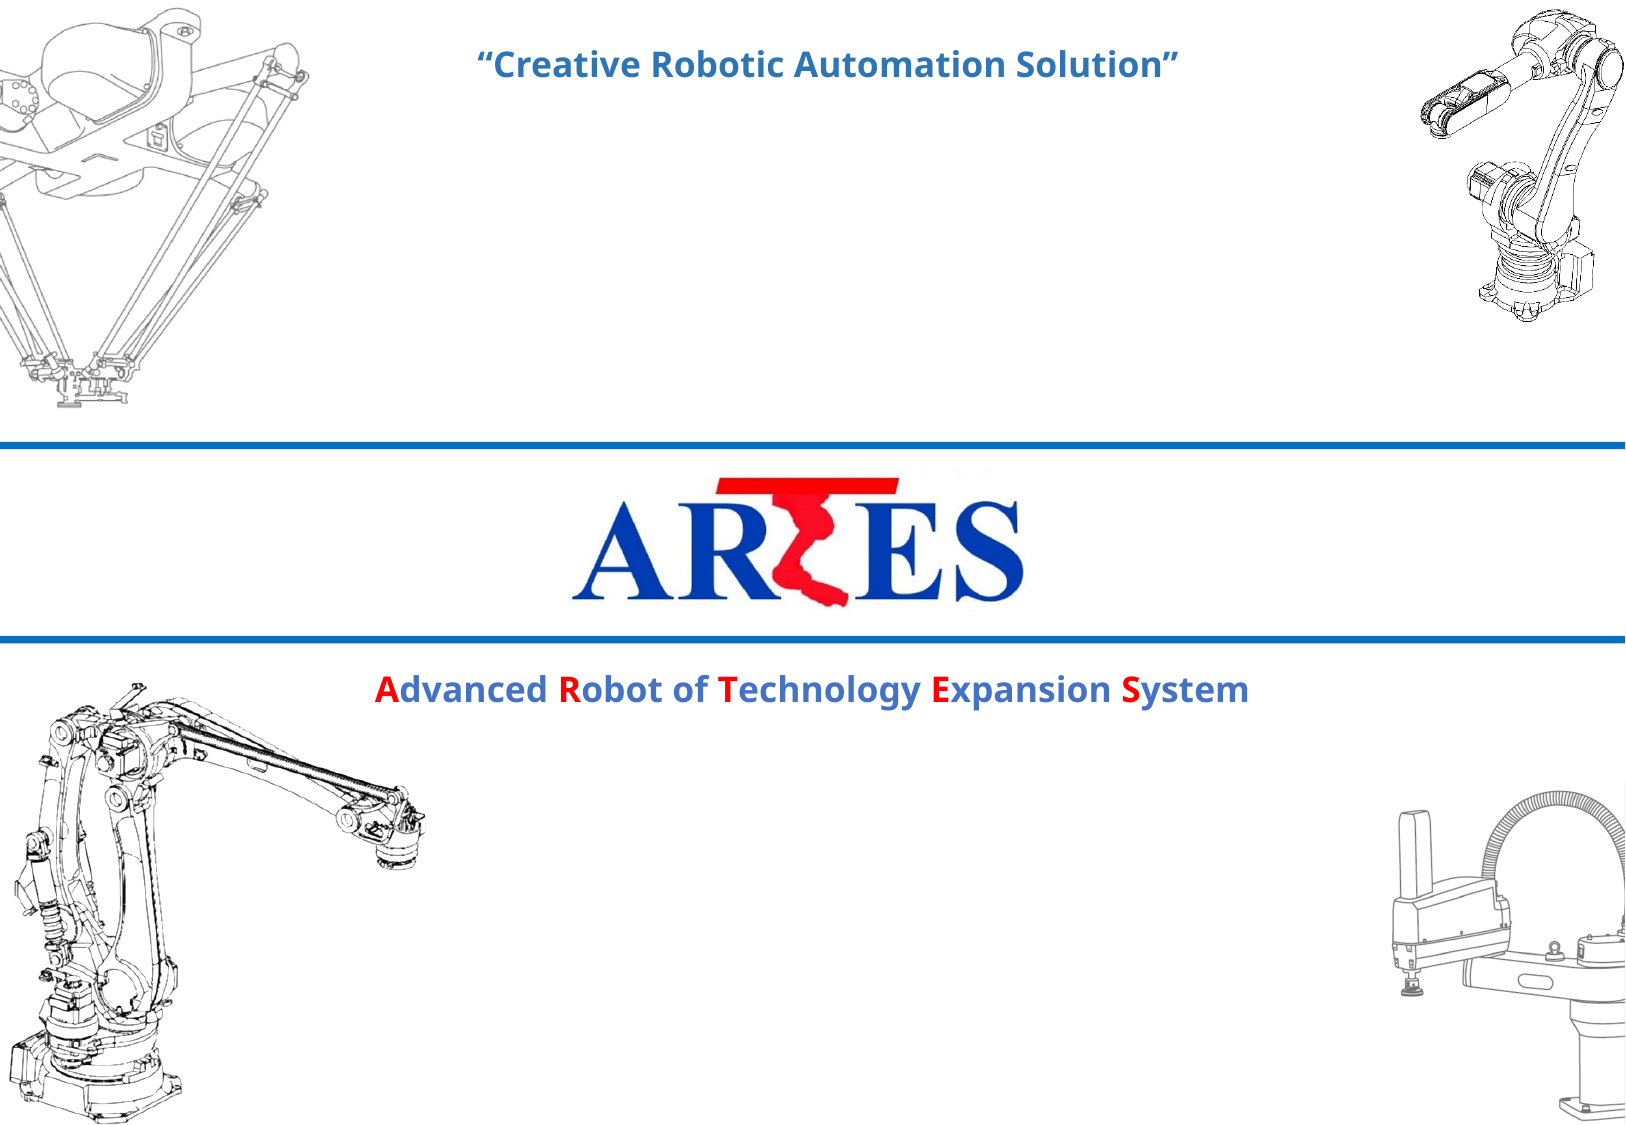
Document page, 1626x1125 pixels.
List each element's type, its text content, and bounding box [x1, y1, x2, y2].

picture [566, 471, 1030, 611]
text_box Advanced Robot of Technology Expansion System [334, 659, 1291, 717]
text_box “Creative Robotic Automation Solution” [349, 34, 1307, 93]
picture [0, 0, 315, 444]
picture [0, 675, 426, 1125]
picture [1413, 0, 1626, 327]
picture [1374, 782, 1625, 1125]
text_box [0, 441, 1625, 450]
text_box [0, 635, 1625, 644]
